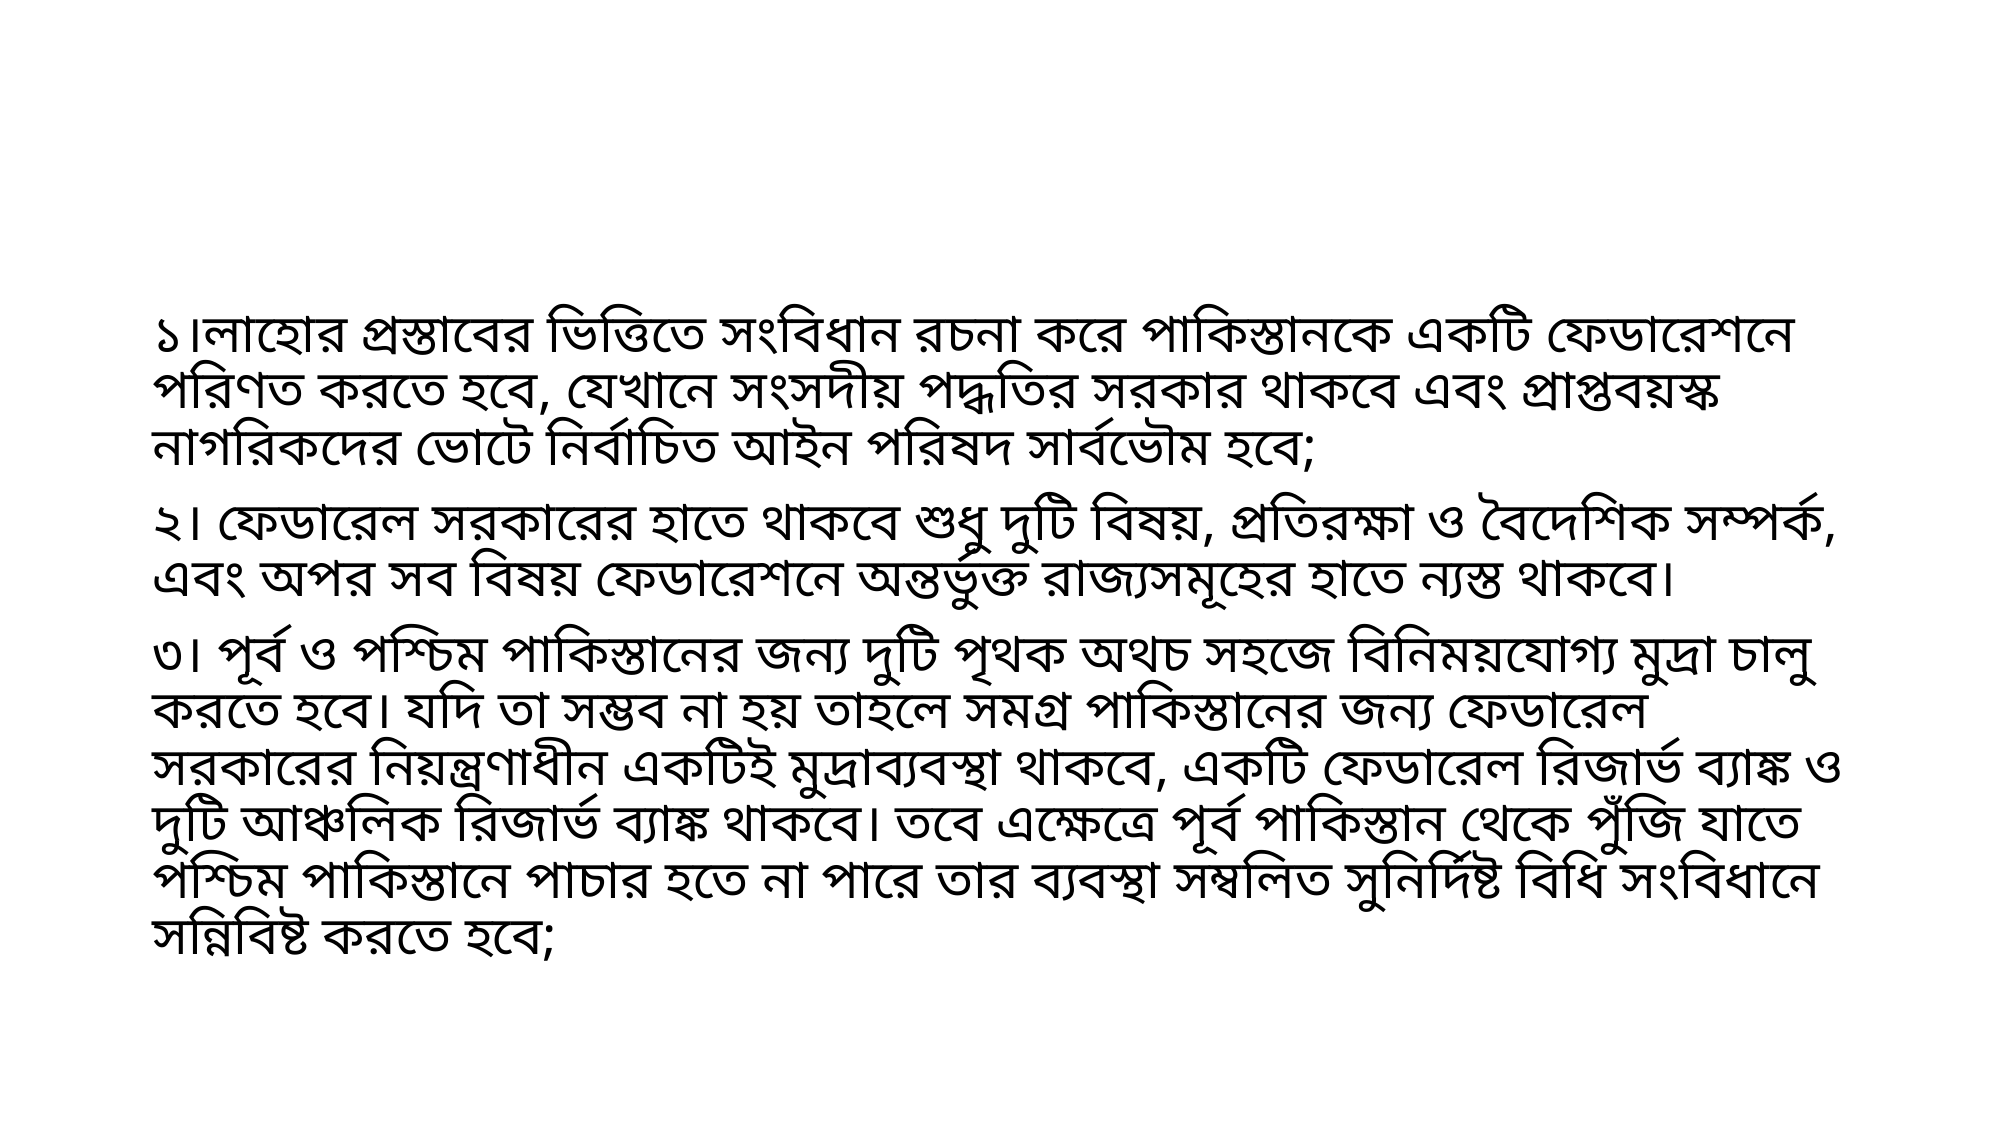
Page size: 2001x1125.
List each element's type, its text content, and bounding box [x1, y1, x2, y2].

list ১।লাহোর প্রস্তাবের ভিত্তিতে সংবিধান রচনা করে পাকিস্তানকে একটি ফেডারেশনে পরিণত করতে হবে, যেখানে সংসদীয় পদ্ধতির সরকার থাকবে এবং প্রাপ্তবয়স্ক নাগরিকদের ভোটে নির্বাচিত আইন পরিষদ সার্বভৌম হবে; ২। ফেডারেল সরকারের হাতে থাকবে শুধু দুটি বিষয়, প্রতিরক্ষা ও বৈদেশিক সম্পর্ক, এবং অপর সব বিষয় ফেডারেশনে অন্তর্ভুক্ত রাজ্যসমূহের হাতে ন্যস্ত থাকবে। ৩। পূর্ব ও পশ্চিম পাকিস্তানের জন্য দুটি পৃথক অথচ সহজে বিনিময়যোগ্য মুদ্রা চালু করতে হবে। যদি তা সম্ভব না হয় তাহলে সমগ্র পাকিস্তানের জন্য ফেডারেল সরকারের নিয়ন্ত্রণাধীন একটিই মুদ্রাব্যবস্থা থাকবে, একটি ফেডারেল রিজার্ভ ব্যাঙ্ক ও দুটি আঞ্চলিক রিজার্ভ ব্যাঙ্ক থাকবে। তবে এক্ষেত্রে পূর্ব পাকিস্তান থেকে পুঁজি যাতে পশ্চিম পাকিস্তানে পাচার হতে না পারে তার ব্যবস্থা সম্বলিত সুনির্দিষ্ট বিধি সংবিধানে সন্নিবিষ্ট করতে হবে; [137, 299, 1863, 1014]
